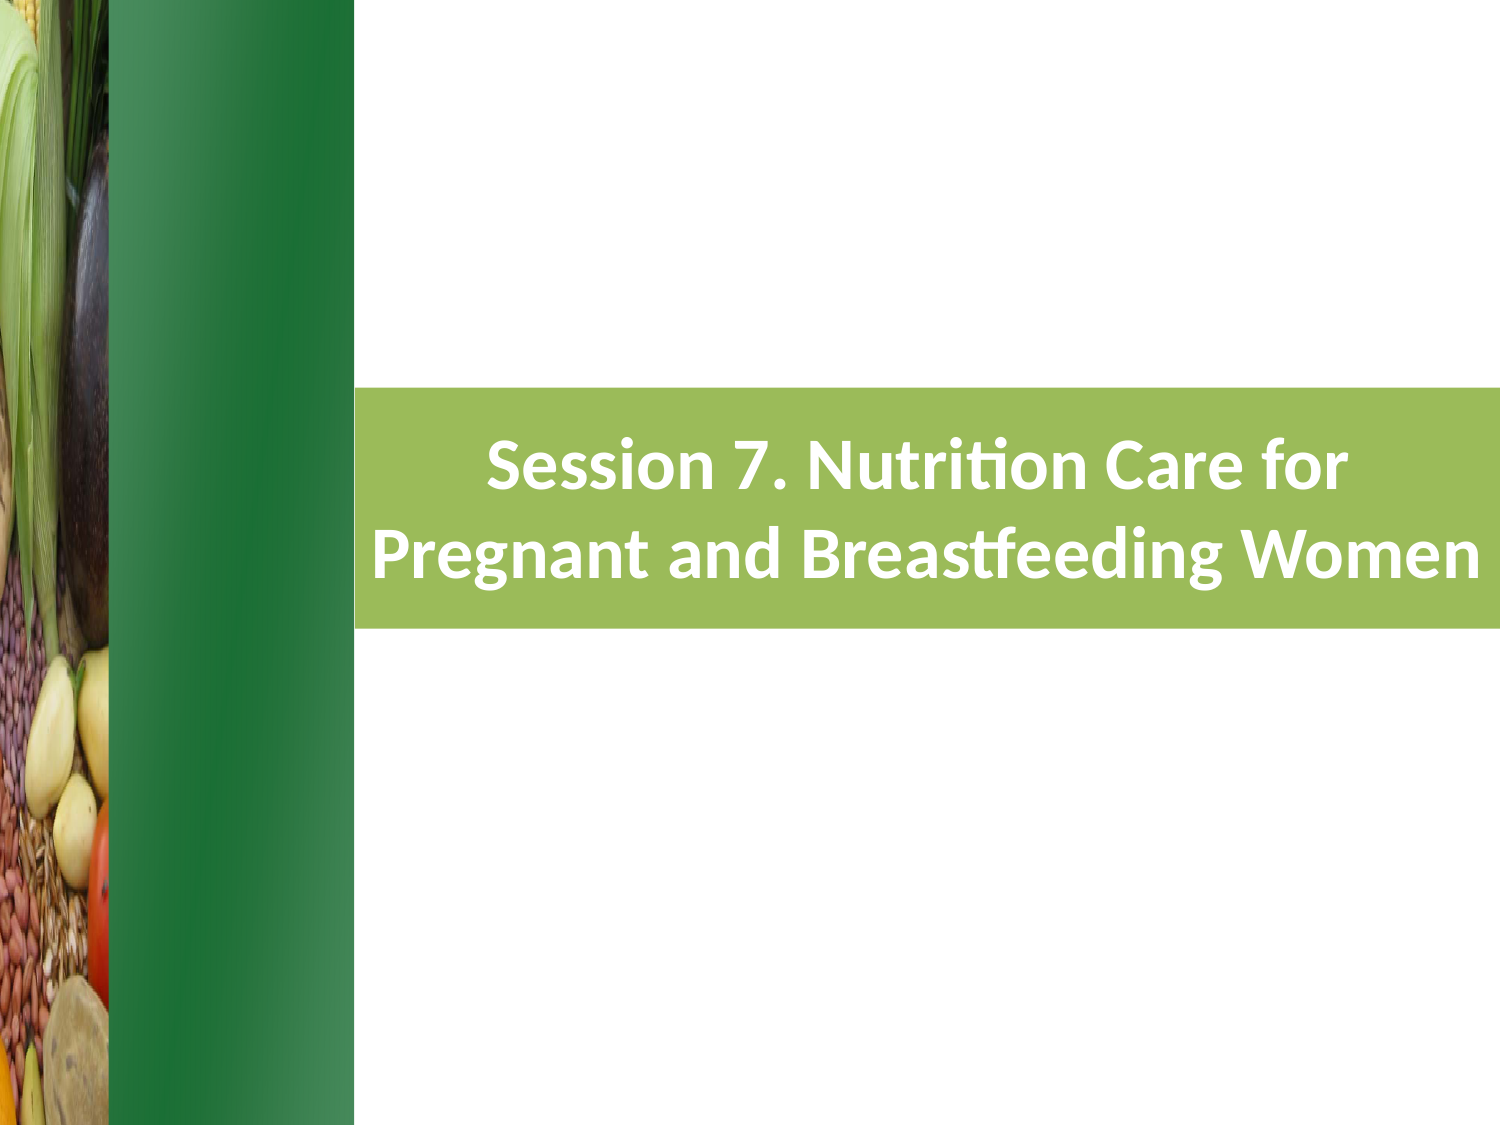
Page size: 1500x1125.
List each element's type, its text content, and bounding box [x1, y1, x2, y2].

picture [0, 0, 355, 1125]
text_box Session 7. Nutrition Care for Pregnant and Breastfeeding Women [359, 387, 1500, 629]
